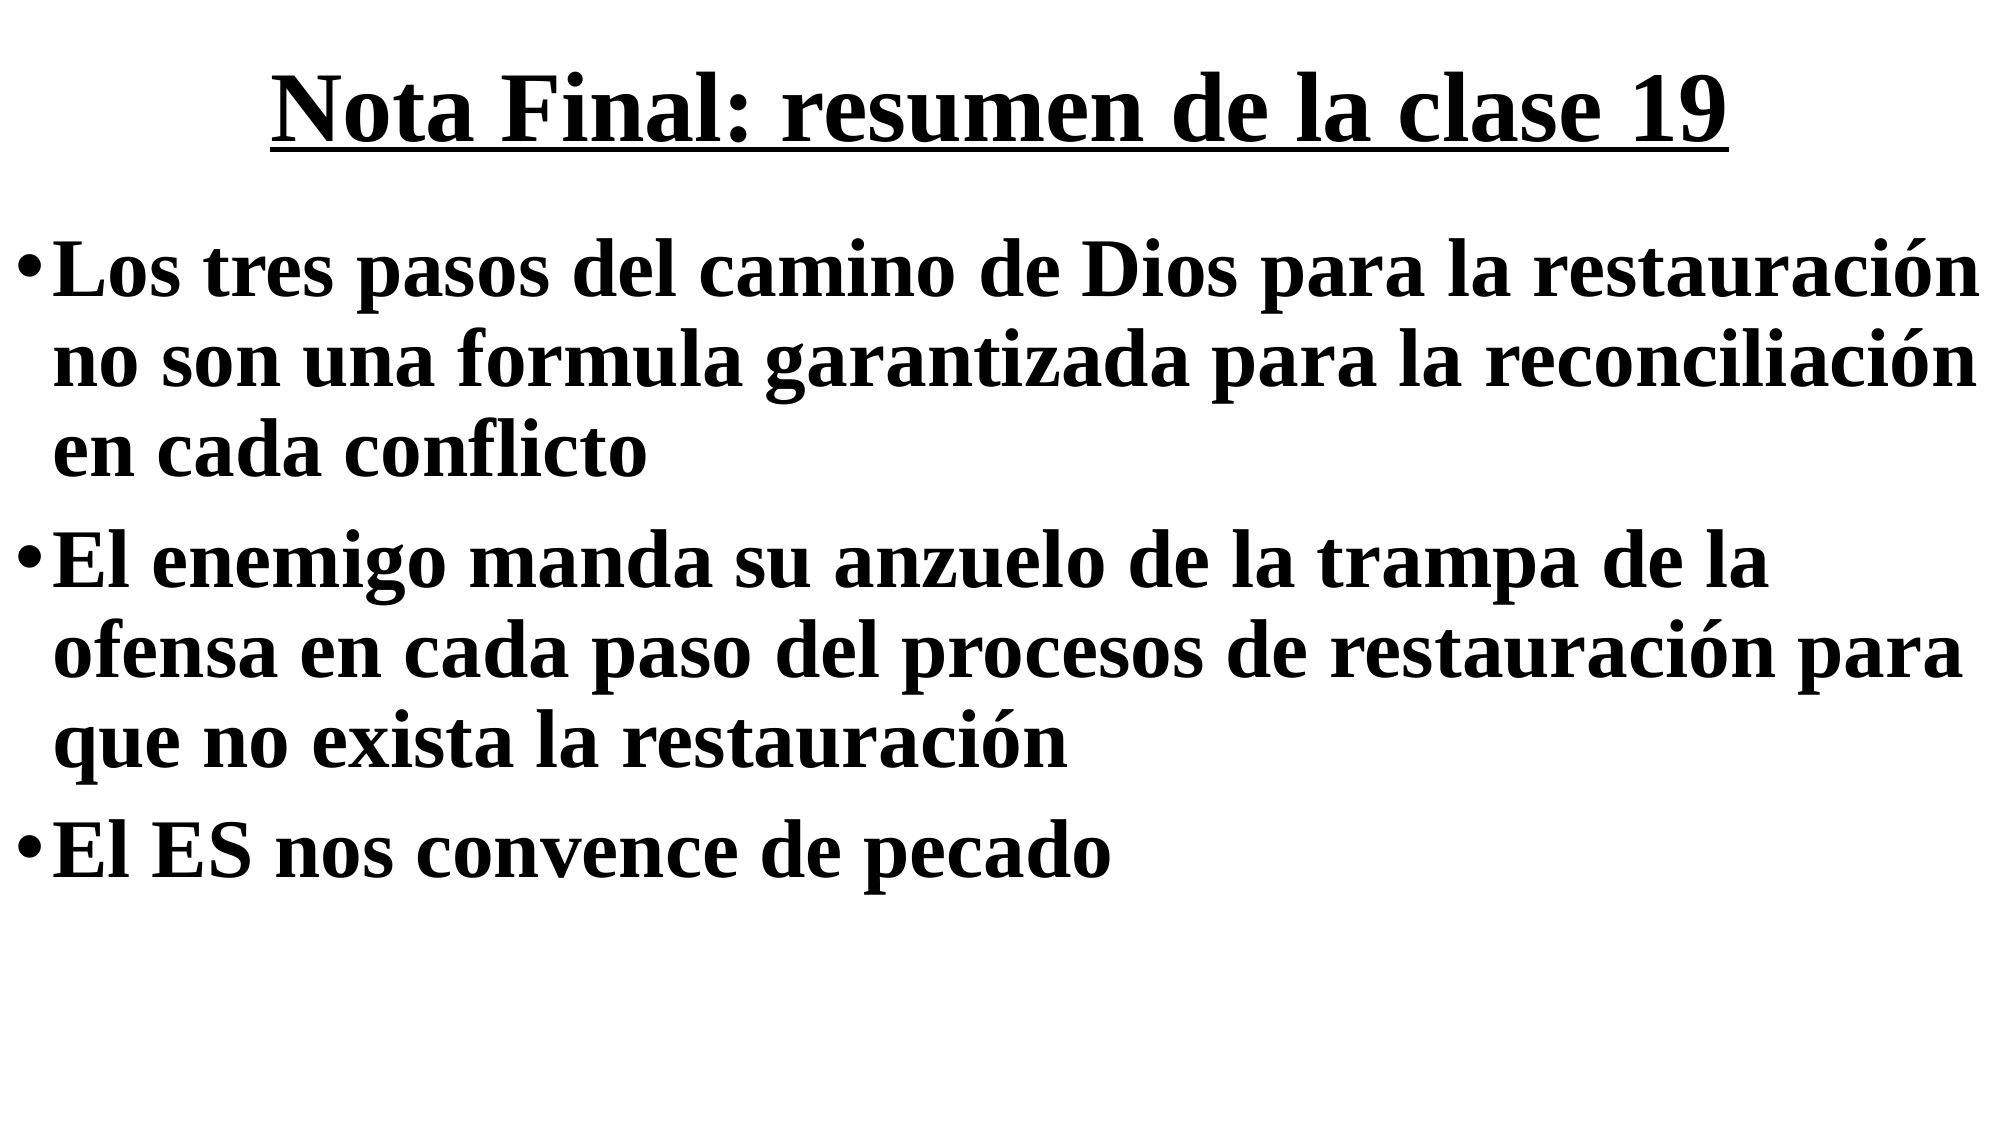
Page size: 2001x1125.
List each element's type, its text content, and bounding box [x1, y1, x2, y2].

list Los tres pasos del camino de Dios para la restauración no son una formula garantizada para la reconciliación en cada conflicto El enemigo manda su anzuelo de la trampa de la ofensa en cada paso del procesos de restauración para que no exista la restauración El ES nos convence de pecado [0, 217, 2000, 1125]
title Nota Final: resumen de la clase 19 [0, 0, 2000, 217]
